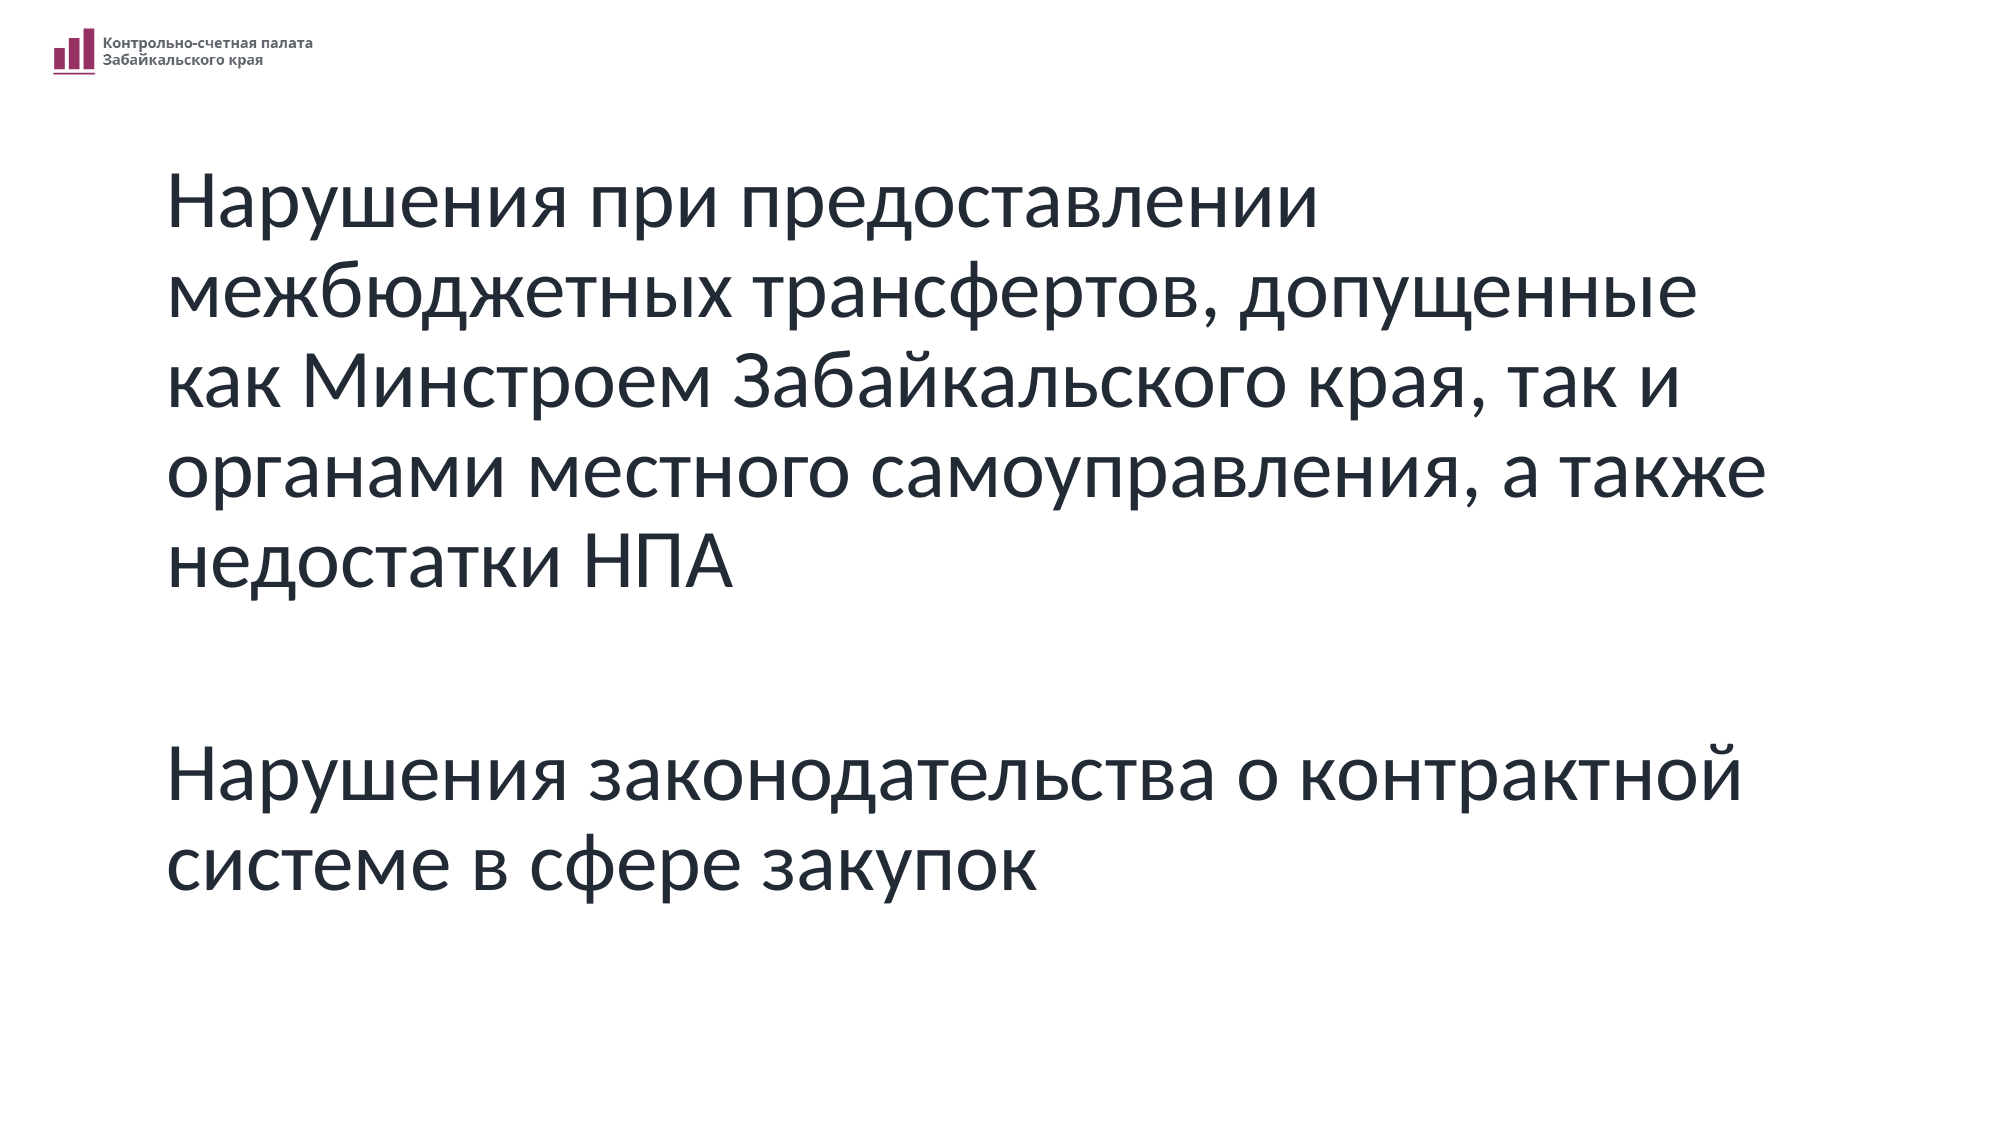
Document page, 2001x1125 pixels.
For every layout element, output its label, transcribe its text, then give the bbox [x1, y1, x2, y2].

text_box Нарушения законодательства о контрактной системе в сфере закупок [151, 580, 1813, 1057]
text_box Нарушения при предоставлении межбюджетных трансфертов, допущенные как Минстроем Забайкальского края, так и органами местного самоуправления, а также недостатки НПА [151, 142, 1813, 580]
picture [46, 25, 343, 78]
